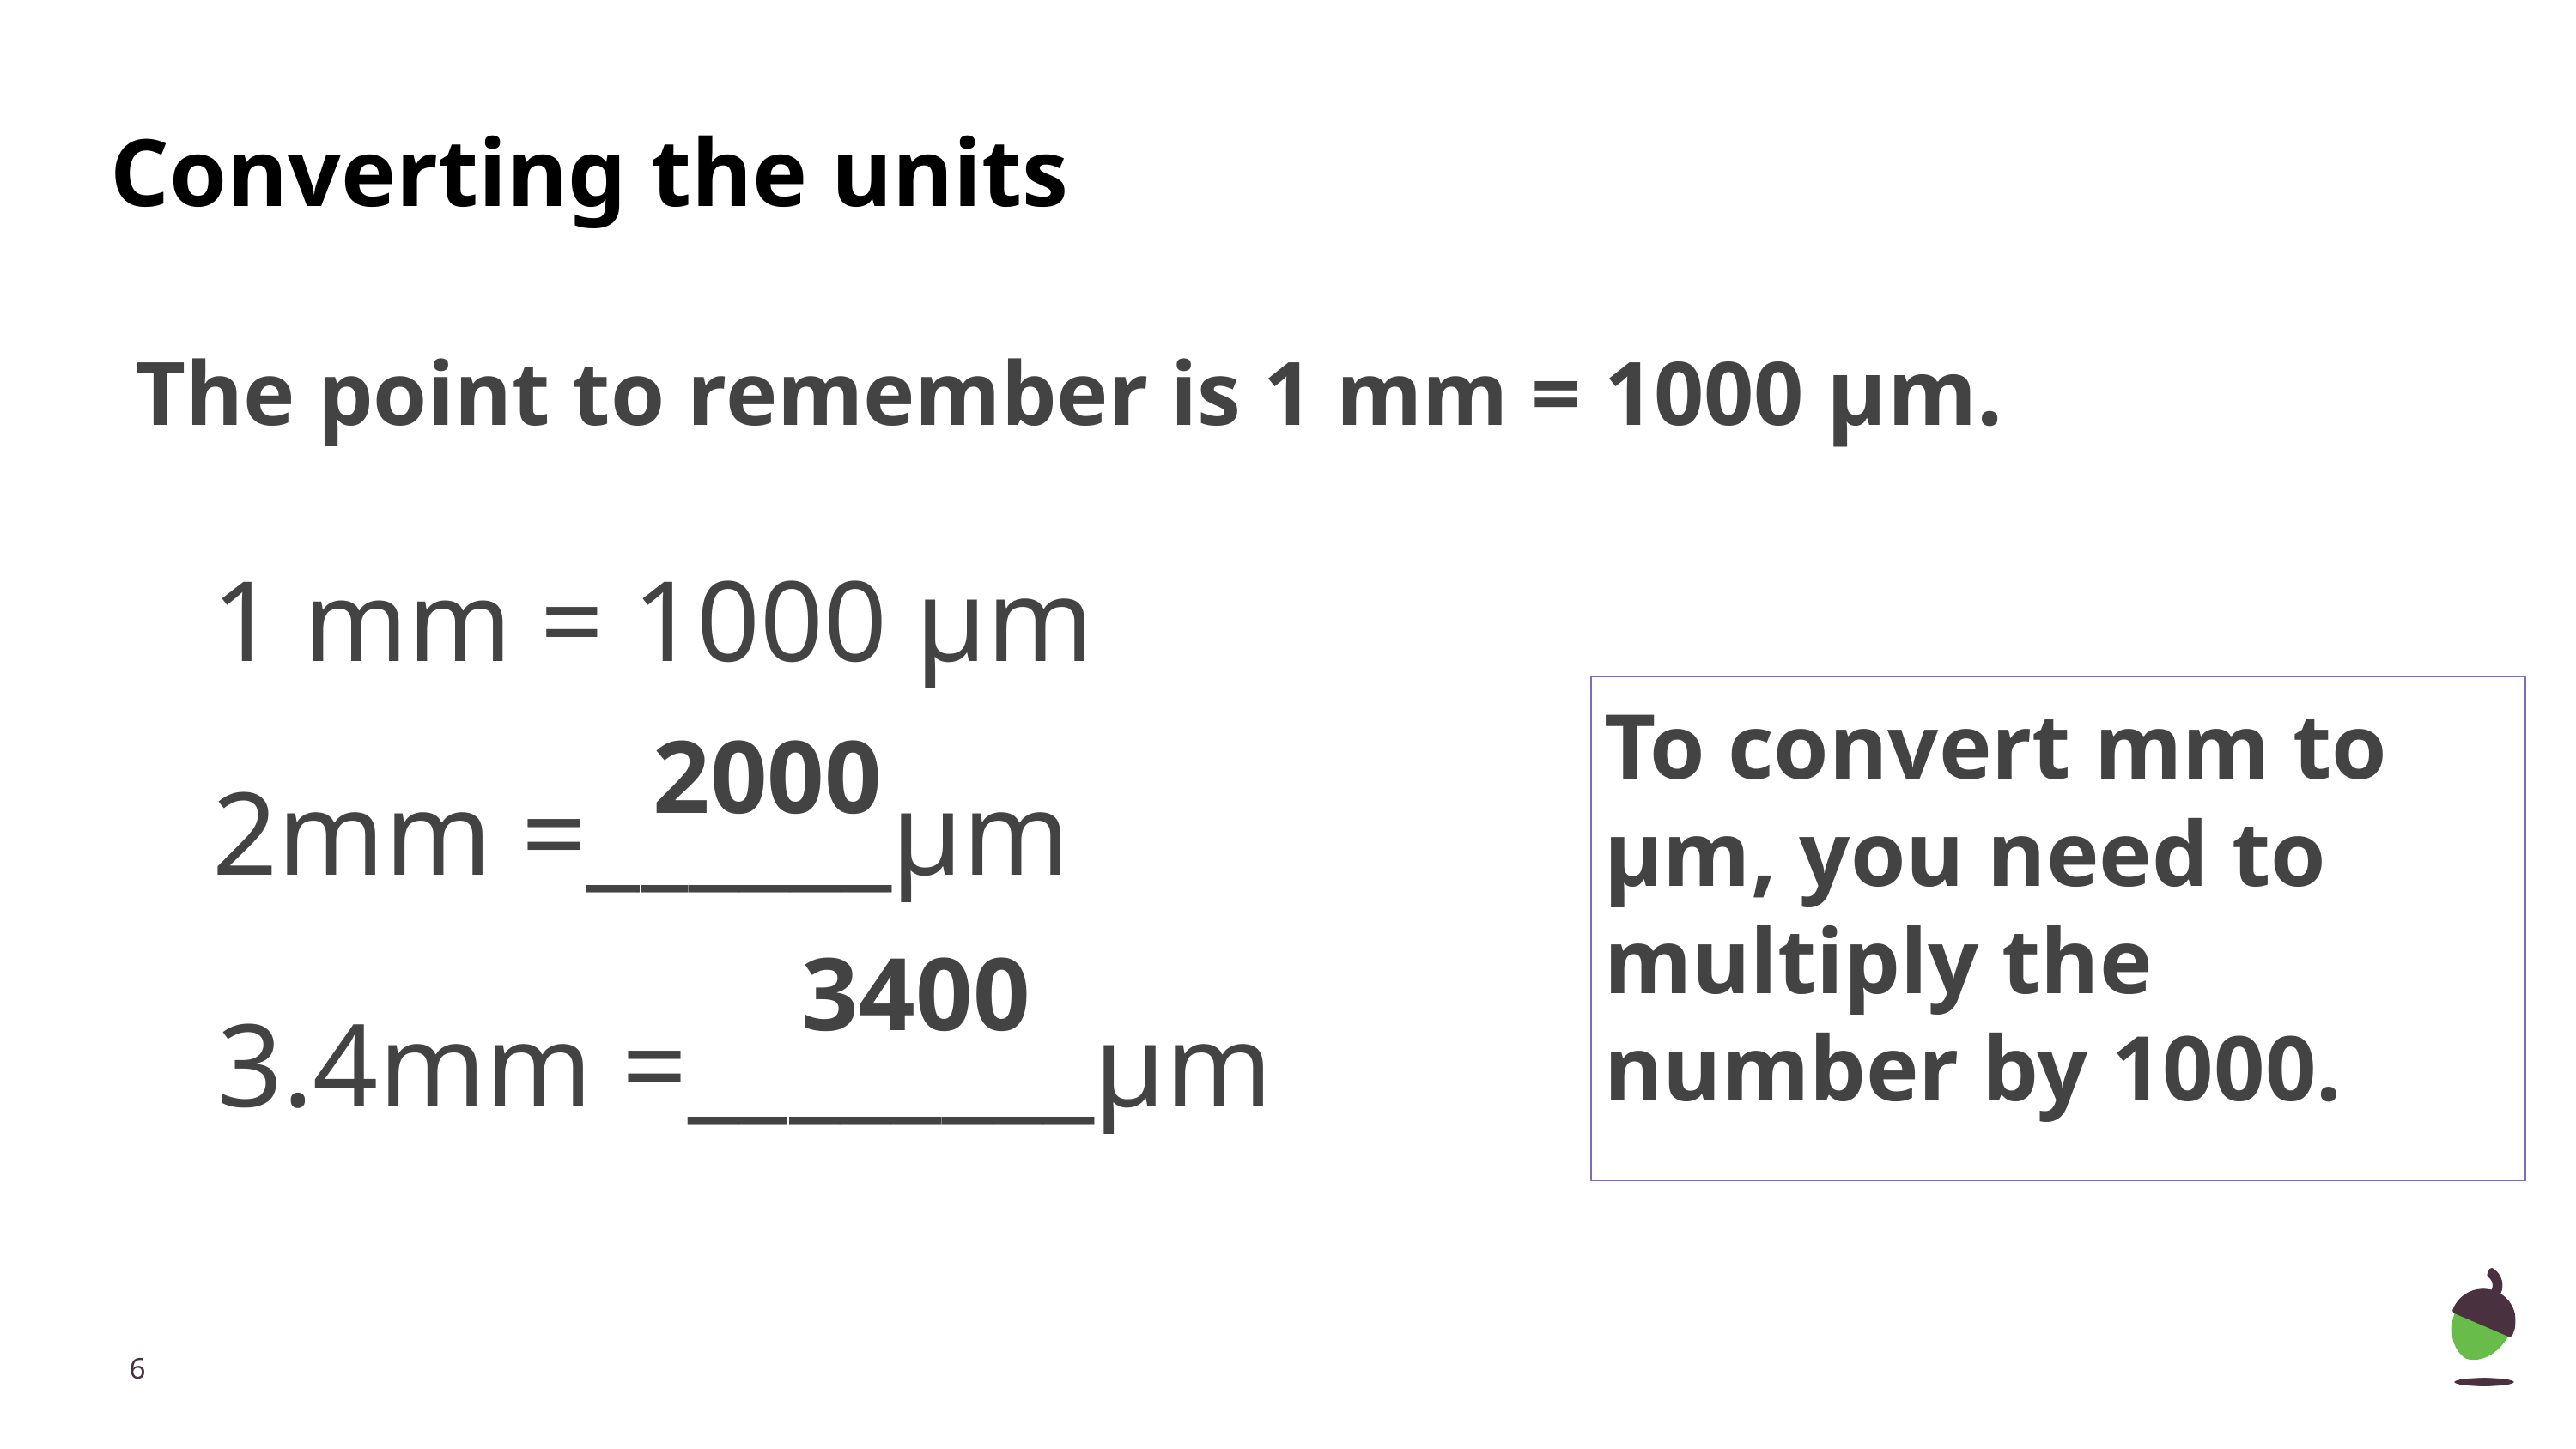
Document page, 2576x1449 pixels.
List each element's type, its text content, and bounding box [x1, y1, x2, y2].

list The point to remember is 1 mm = 1000 μm. [135, 301, 2576, 492]
text_box 3.4mm =________μm [204, 937, 1590, 1361]
text_box To convert mm to μm, you need to multiply the number by 1000. [1591, 676, 2526, 1181]
text_box 2000 [640, 700, 1218, 968]
title Converting the units [111, 96, 1971, 326]
text_box 3400 [788, 918, 1367, 1185]
picture [2451, 1268, 2516, 1386]
list 1 mm = 1000 μm 2mm =______μm [212, 505, 2435, 1228]
slide_number ‹#› [129, 1349, 332, 1401]
